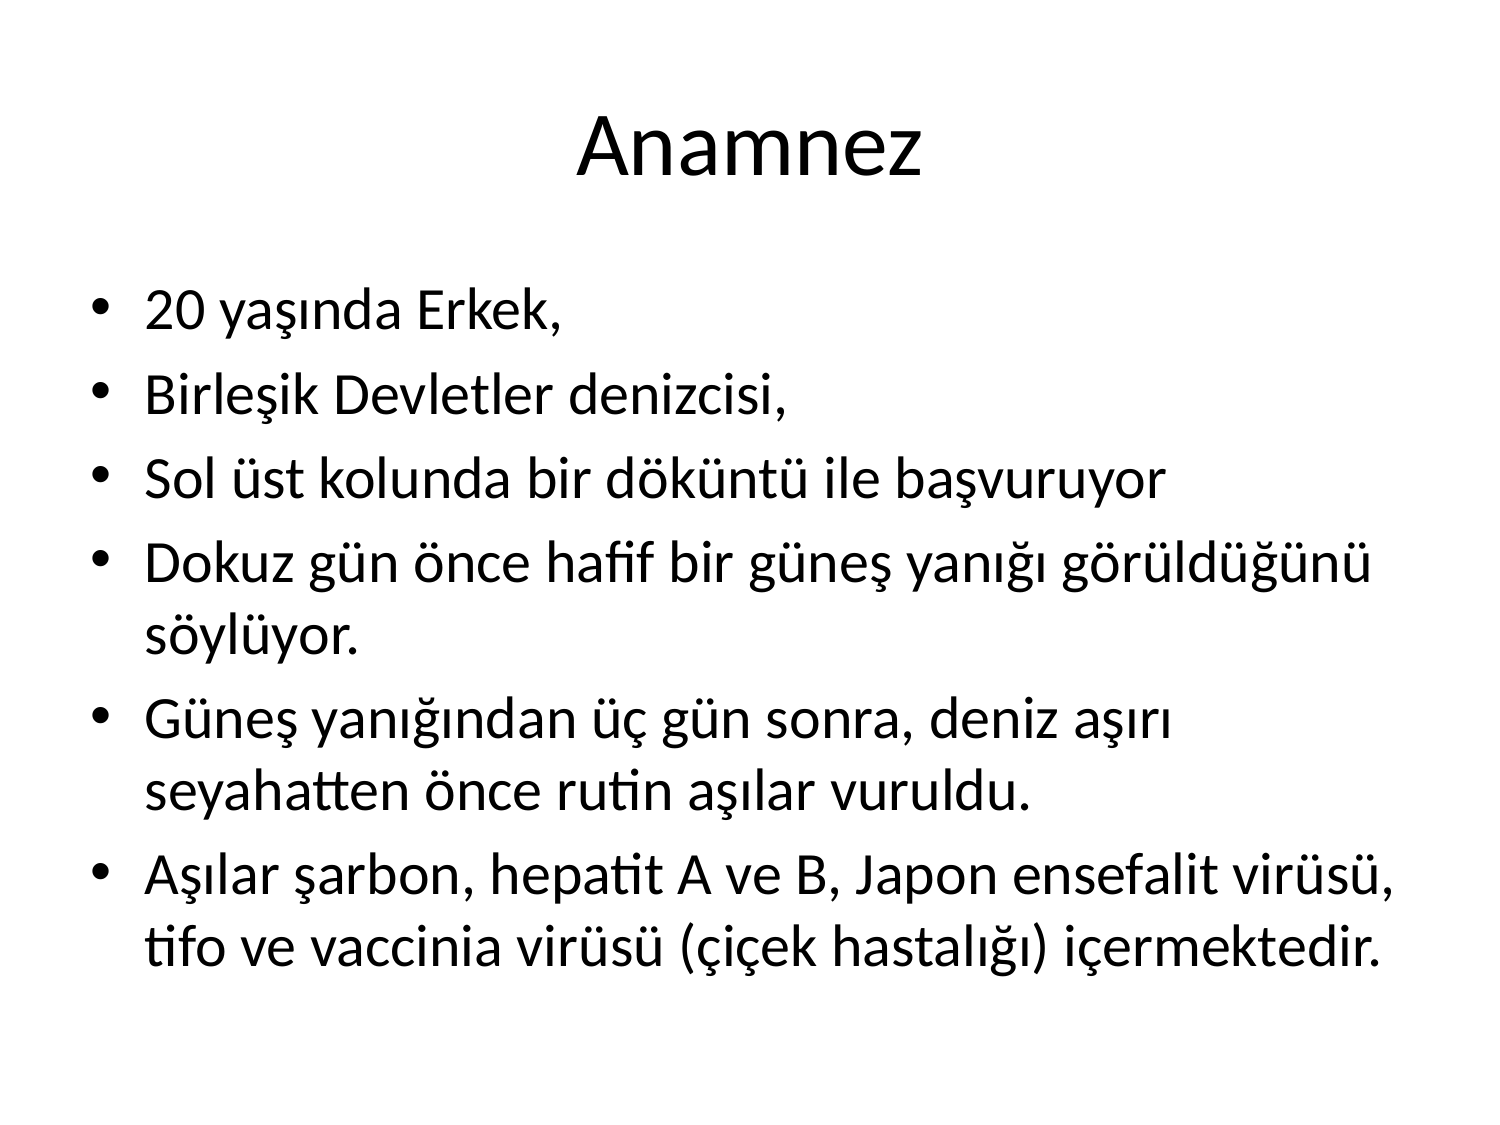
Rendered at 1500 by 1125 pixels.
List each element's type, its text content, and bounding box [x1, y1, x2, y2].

title Anamnez [75, 45, 1425, 233]
list 20 yaşında Erkek, Birleşik Devletler denizcisi, Sol üst kolunda bir döküntü ile başvuruyor Dokuz gün önce hafif bir güneş yanığı görüldüğünü söylüyor. Güneş yanığından üç gün sonra, deniz aşırı seyahatten önce rutin aşılar vuruldu. Aşılar şarbon, hepatit A ve B, Japon ensefalit virüsü, tifo ve vaccinia virüsü (çiçek hastalığı) içermektedir. [75, 262, 1425, 1005]
